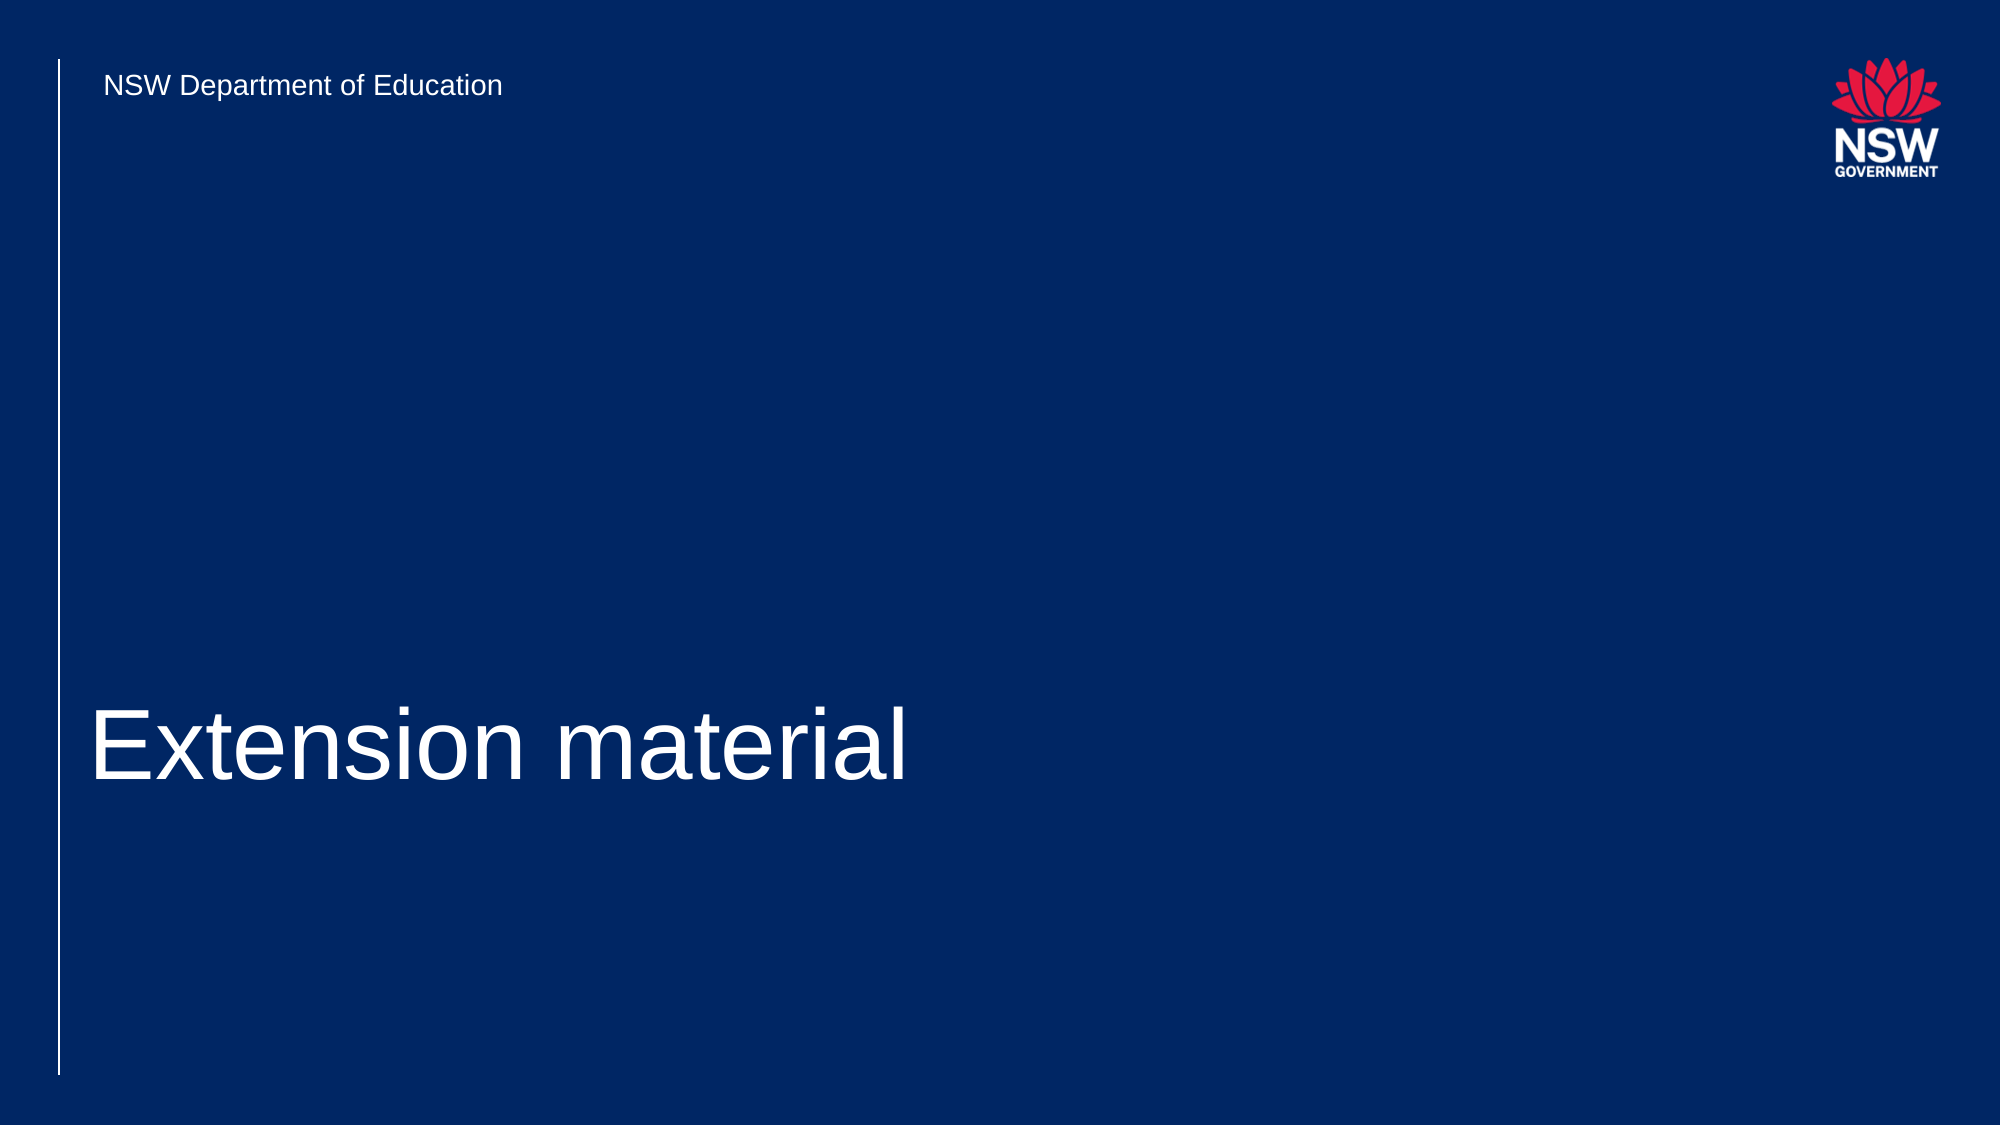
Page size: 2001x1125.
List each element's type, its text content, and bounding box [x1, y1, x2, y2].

text_box NSW Department of Education [88, 58, 554, 105]
picture [1832, 58, 1941, 177]
title Extension material [88, 667, 1941, 799]
